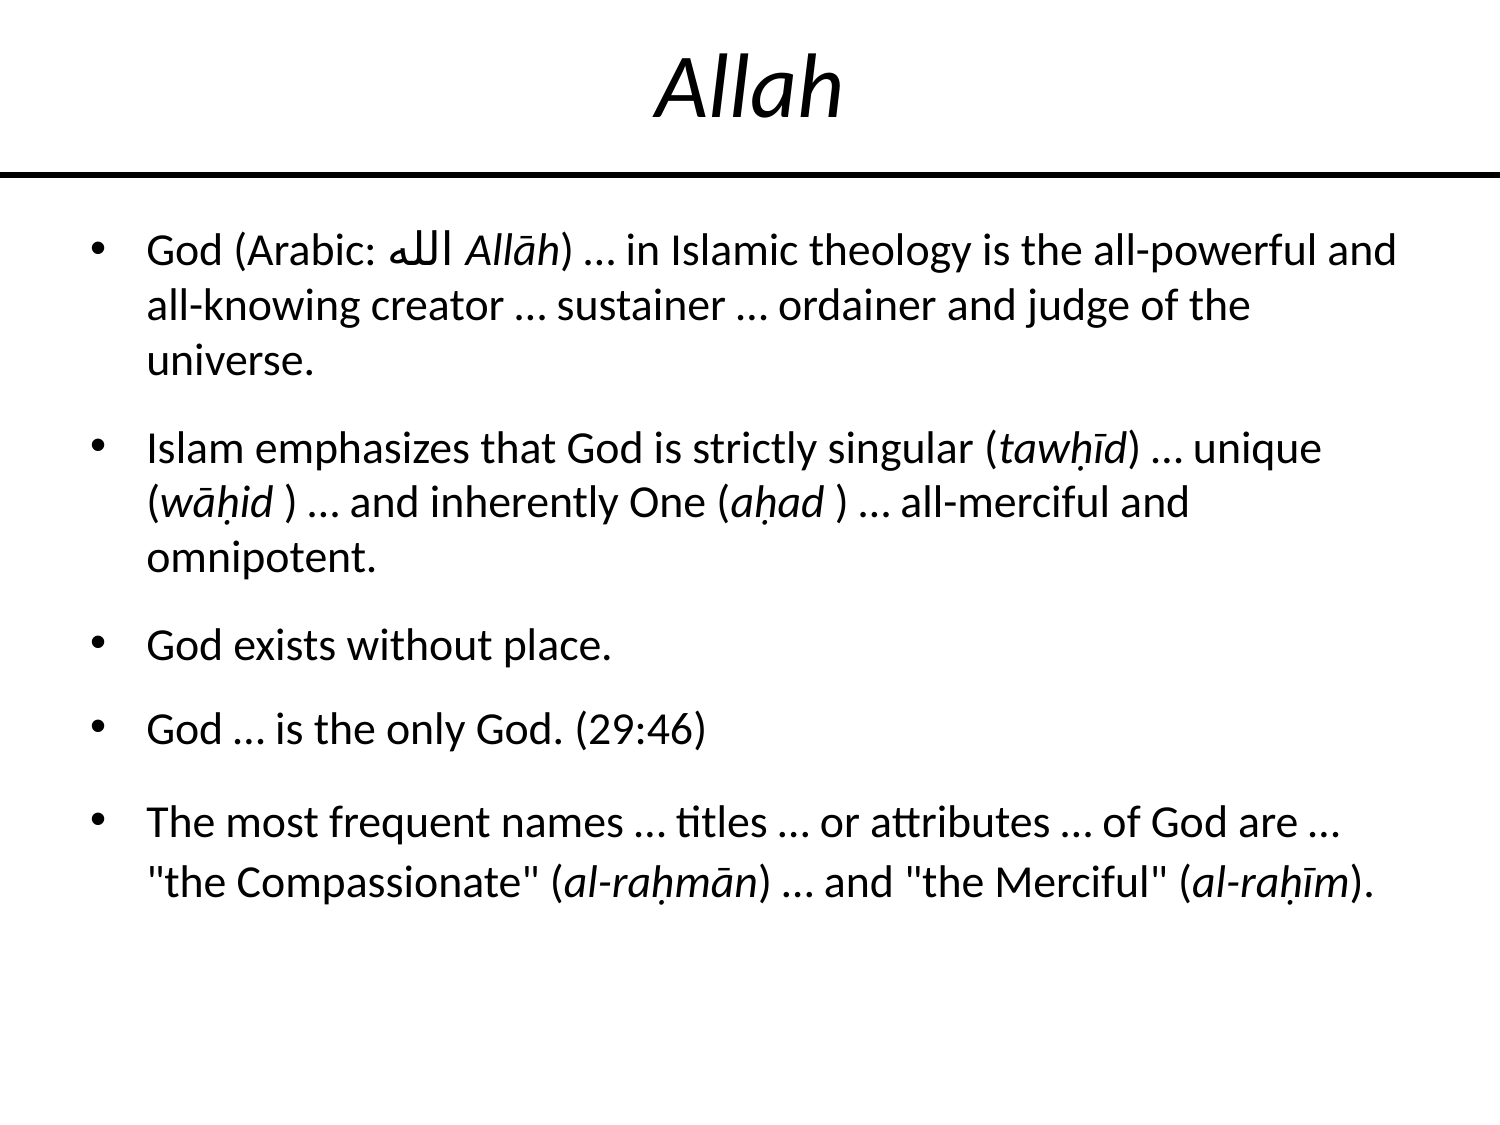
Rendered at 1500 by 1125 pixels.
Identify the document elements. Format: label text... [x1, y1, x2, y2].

title Allah [75, 0, 1425, 172]
list God (Arabic: الله‎ Allāh) … in Islamic theology is the all-powerful and all-knowing creator … sustainer … ordainer and judge of the universe. Islam emphasizes that God is strictly singular (tawḥīd) … unique (wāḥid ) … and inherently One (aḥad ) … all-merciful and omnipotent. God exists without place. God … is the only God. (29:46) The most frequent names … titles … or attributes … of God are … "the Compassionate" (al-raḥmān) … and "the Merciful" (al-raḥīm). [75, 212, 1425, 963]
